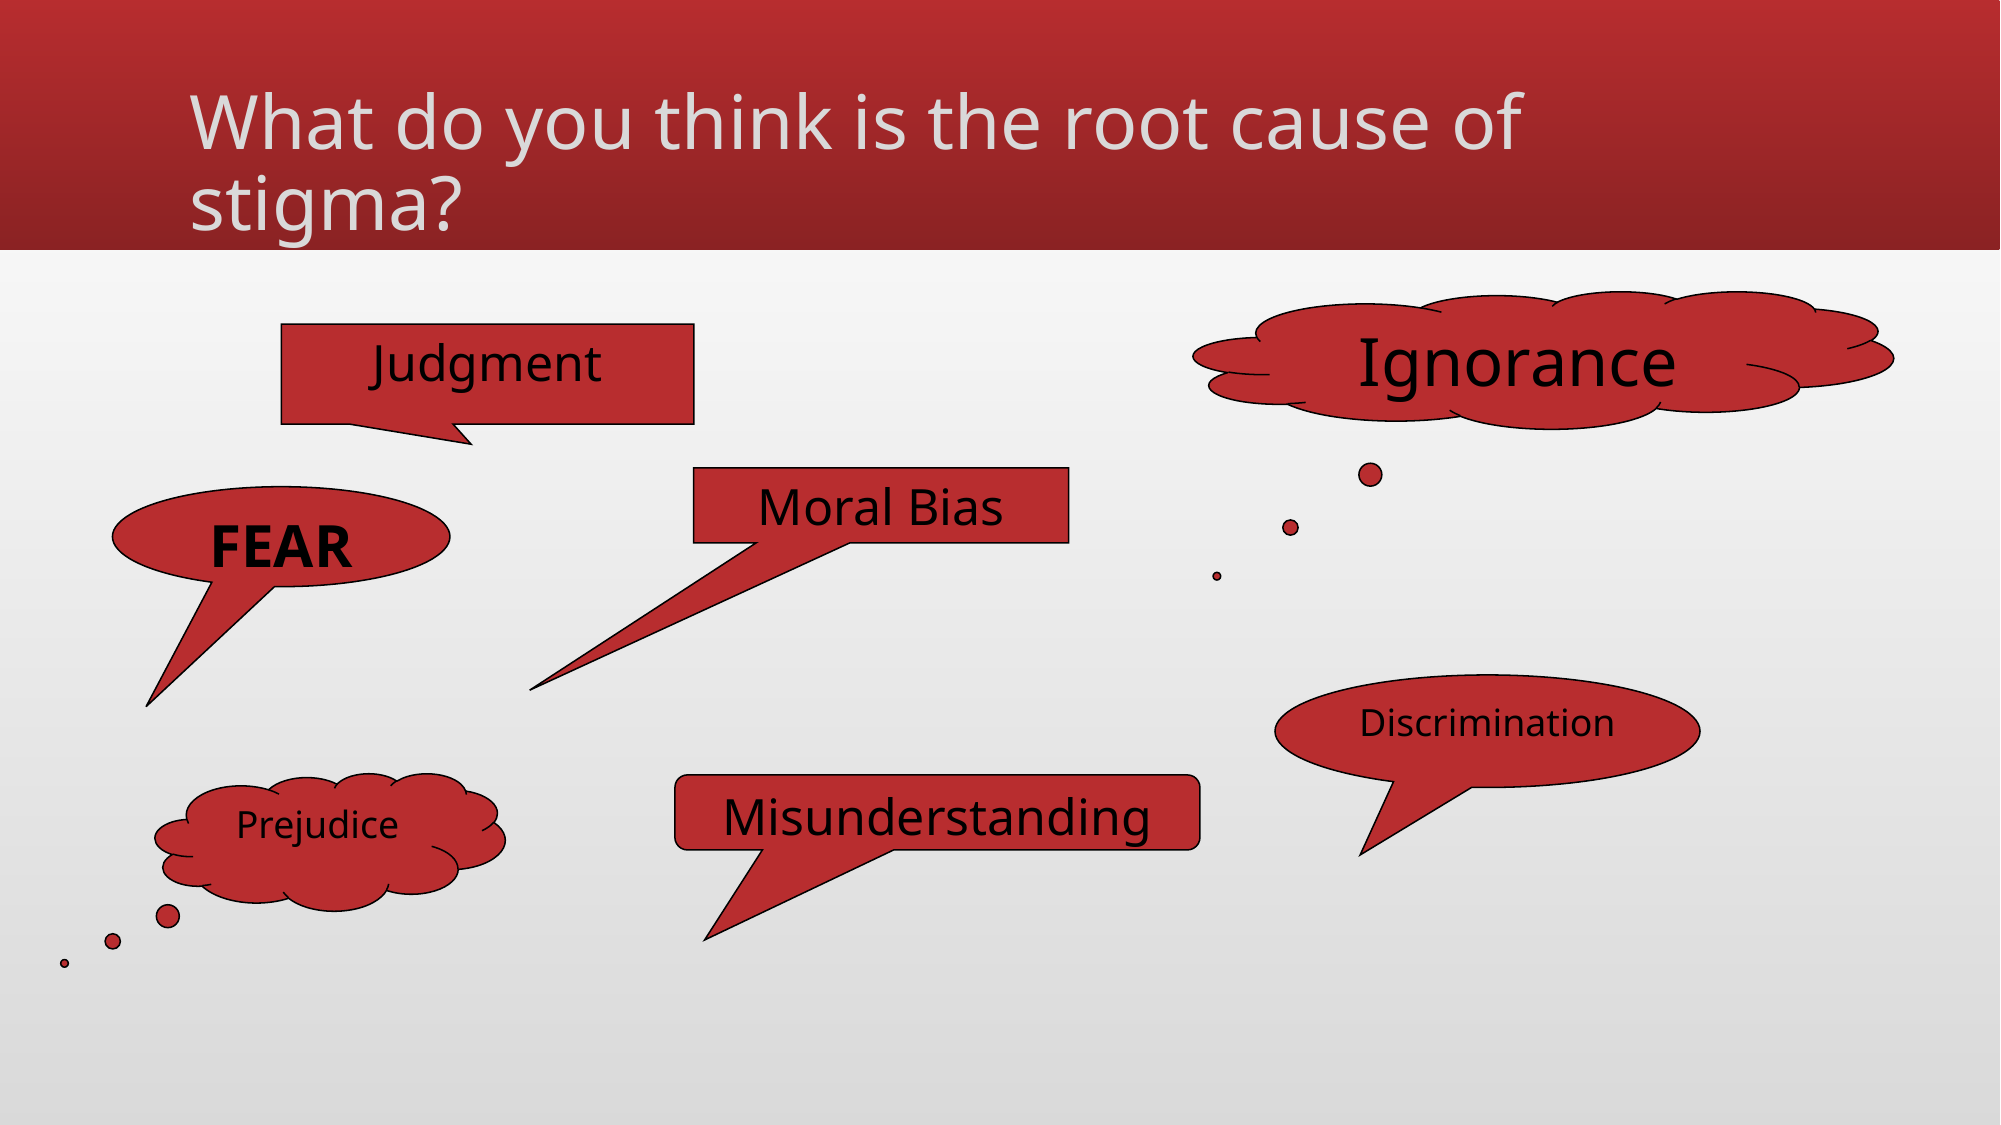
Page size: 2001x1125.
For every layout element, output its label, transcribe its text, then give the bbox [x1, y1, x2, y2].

text_box Prejudice [154, 773, 506, 912]
text_box Ignorance [1358, 463, 1382, 487]
text_box Judgment [281, 324, 694, 445]
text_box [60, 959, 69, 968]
text_box Prejudice [105, 933, 121, 949]
text_box Ignorance [1192, 291, 1894, 430]
text_box FEAR [112, 486, 450, 707]
text_box Discrimination [1275, 674, 1701, 855]
text_box Ignorance [1282, 519, 1299, 536]
text_box Prejudice [156, 904, 180, 928]
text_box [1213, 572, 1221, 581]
text_box Moral Bias [529, 467, 1069, 691]
title What do you think is the root cause of stigma? [174, 16, 1825, 234]
text_box Misunderstanding [674, 774, 1200, 940]
